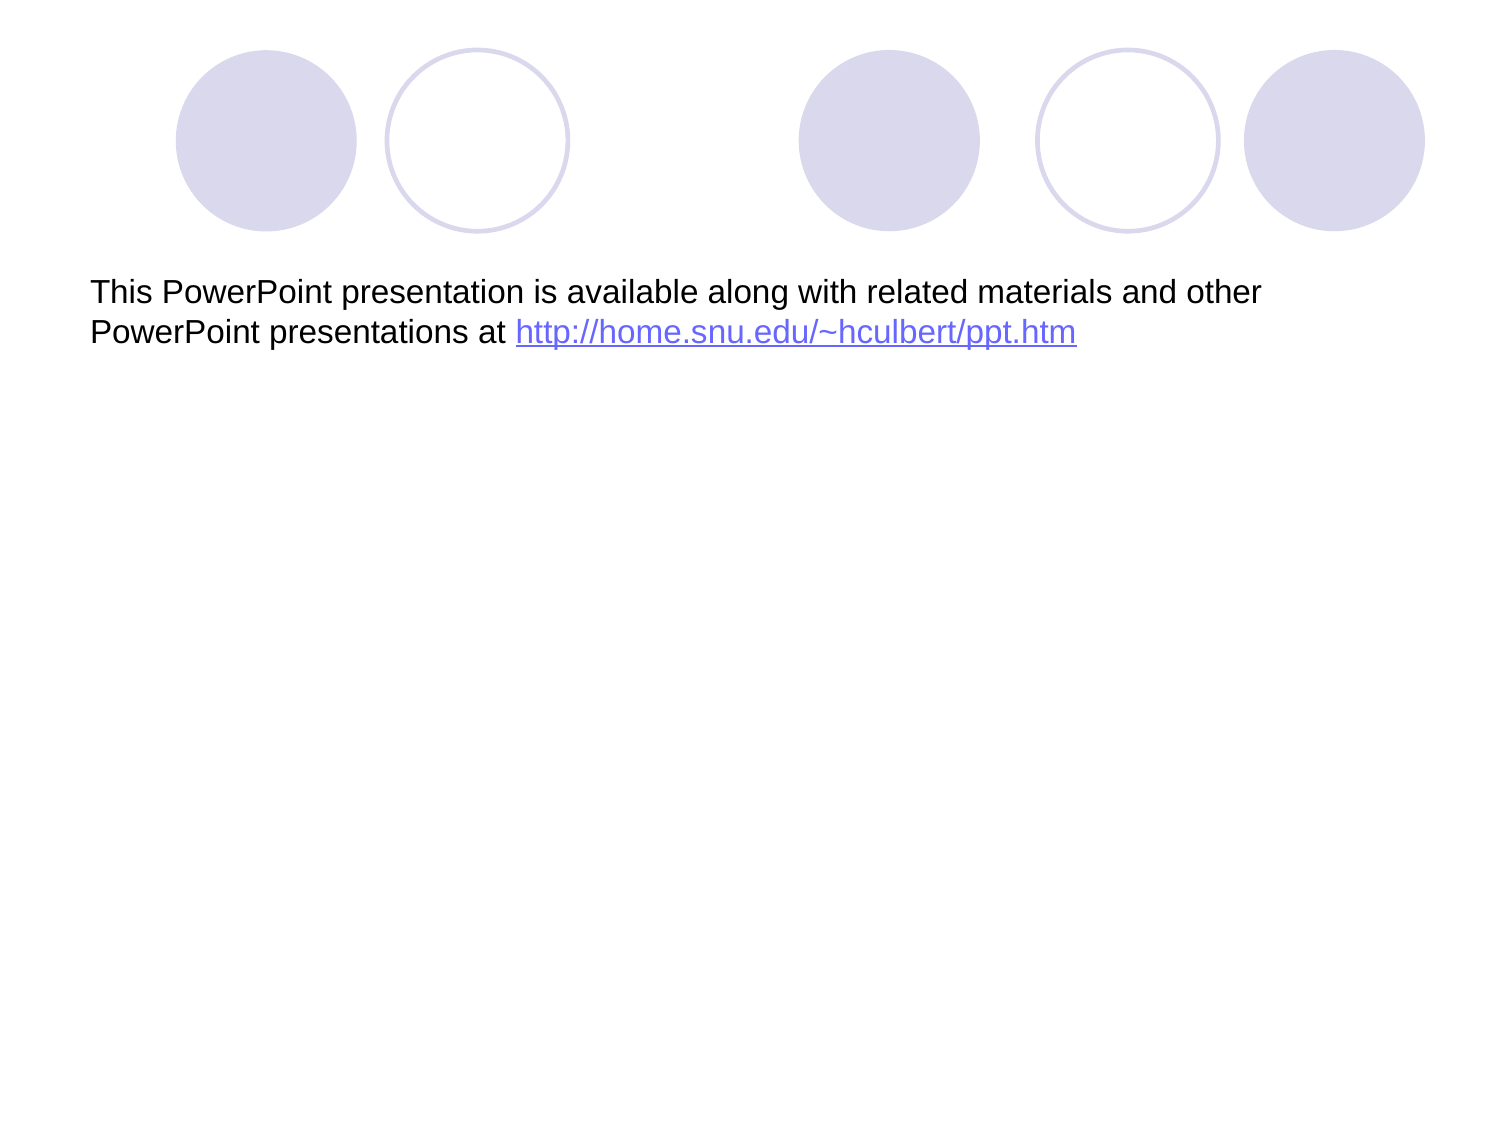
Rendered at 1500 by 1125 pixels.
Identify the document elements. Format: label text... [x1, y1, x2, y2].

list This PowerPoint presentation is available along with related materials and other PowerPoint presentations at http://home.snu.edu/~hculbert/ppt.htm [75, 262, 1425, 1006]
